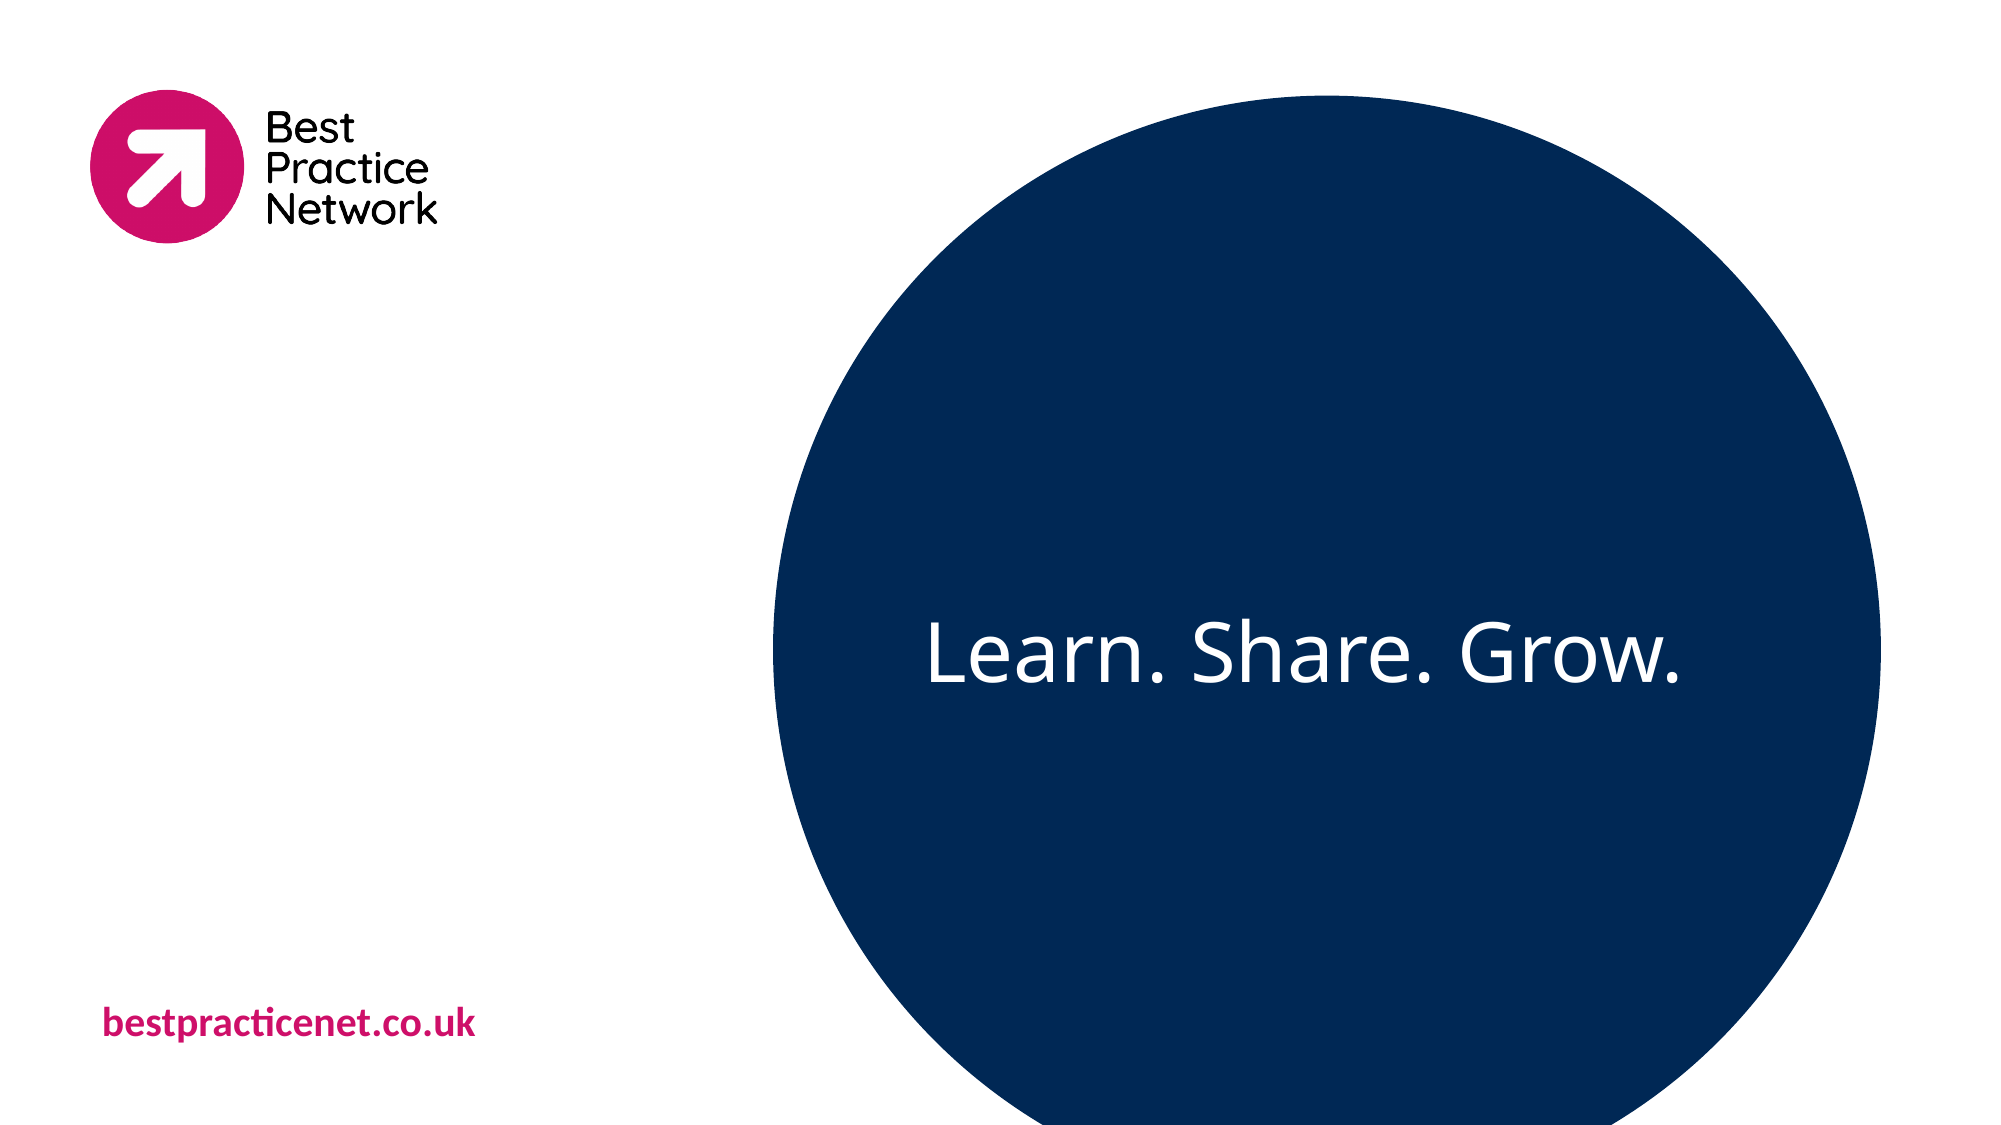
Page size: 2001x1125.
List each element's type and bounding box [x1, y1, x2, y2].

picture [58, 58, 469, 275]
